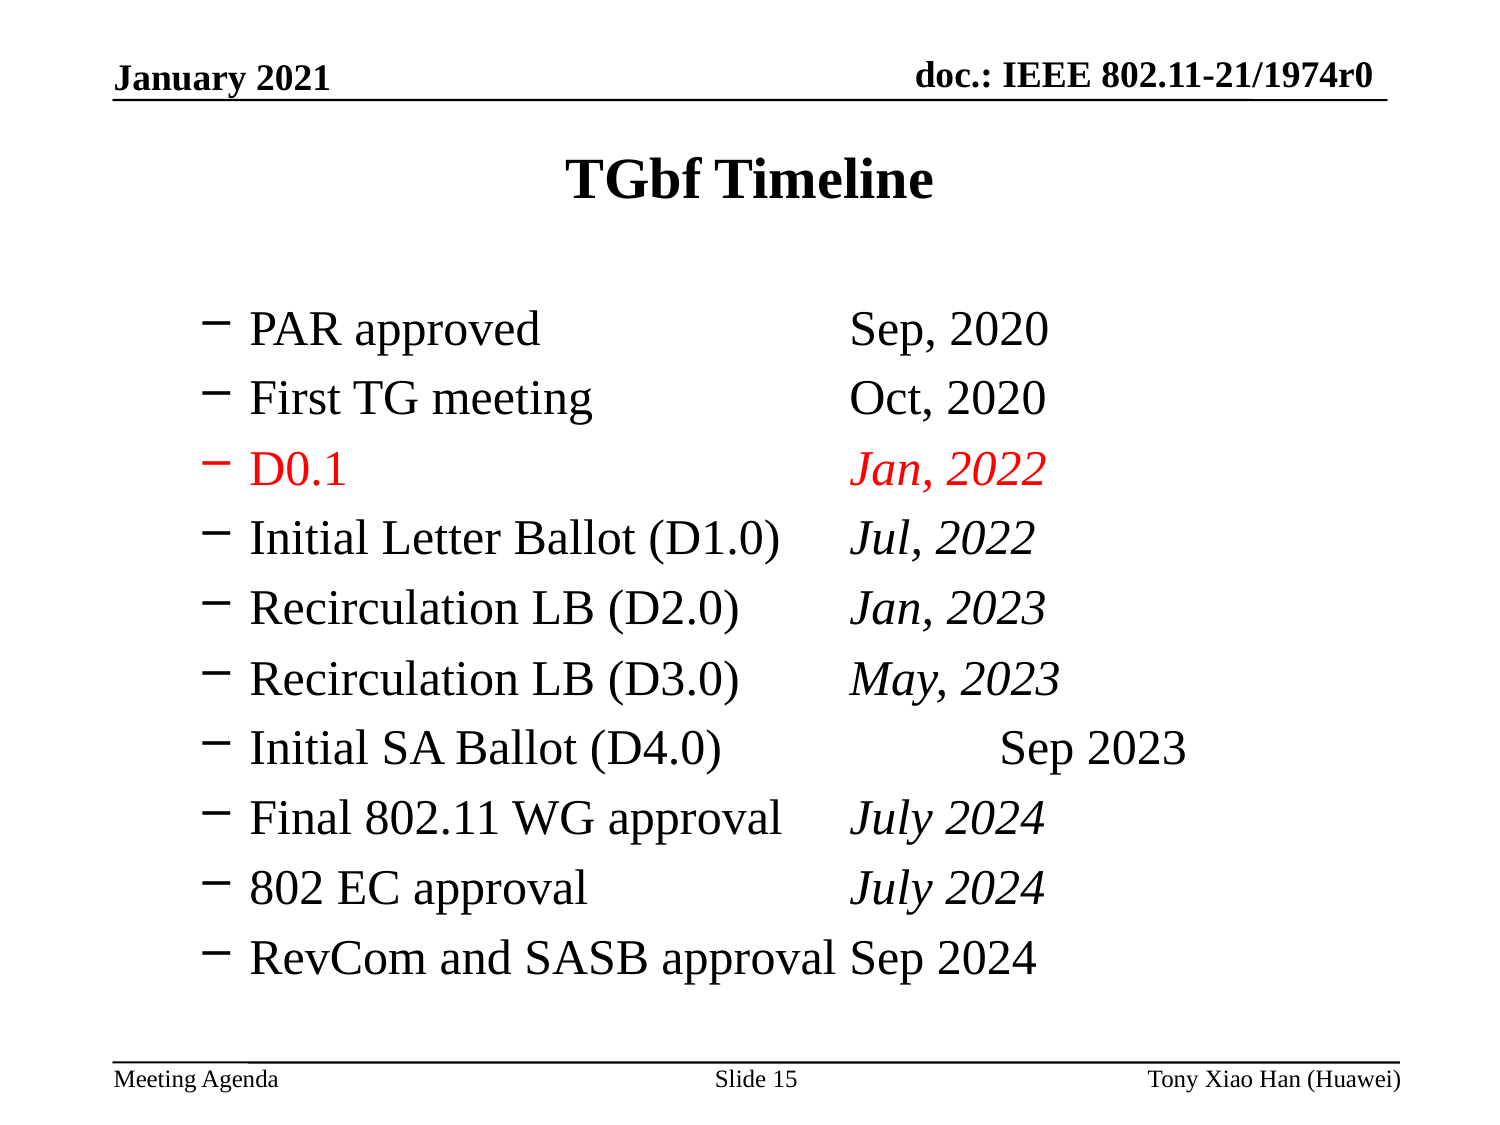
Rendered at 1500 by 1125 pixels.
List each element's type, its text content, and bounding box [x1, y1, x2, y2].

footer Tony Xiao Han (Huawei) [999, 1061, 1402, 1093]
text_box PAR approved Sep, 2020 First TG meeting Oct, 2020 D0.1 Jan, 2022 Initial Letter Ballot (D1.0) Jul, 2022 Recirculation LB (D2.0) Jan, 2023 Recirculation LB (D3.0) May, 2023 Initial SA Ballot (D4.0) Sep 2023 Final 802.11 WG approval July 2024 802 EC approval July 2024 RevCom and SASB approval Sep 2024 [112, 287, 1402, 1050]
slide_number Slide 15 [712, 1061, 800, 1093]
text_box TGbf Timeline [112, 87, 1388, 263]
